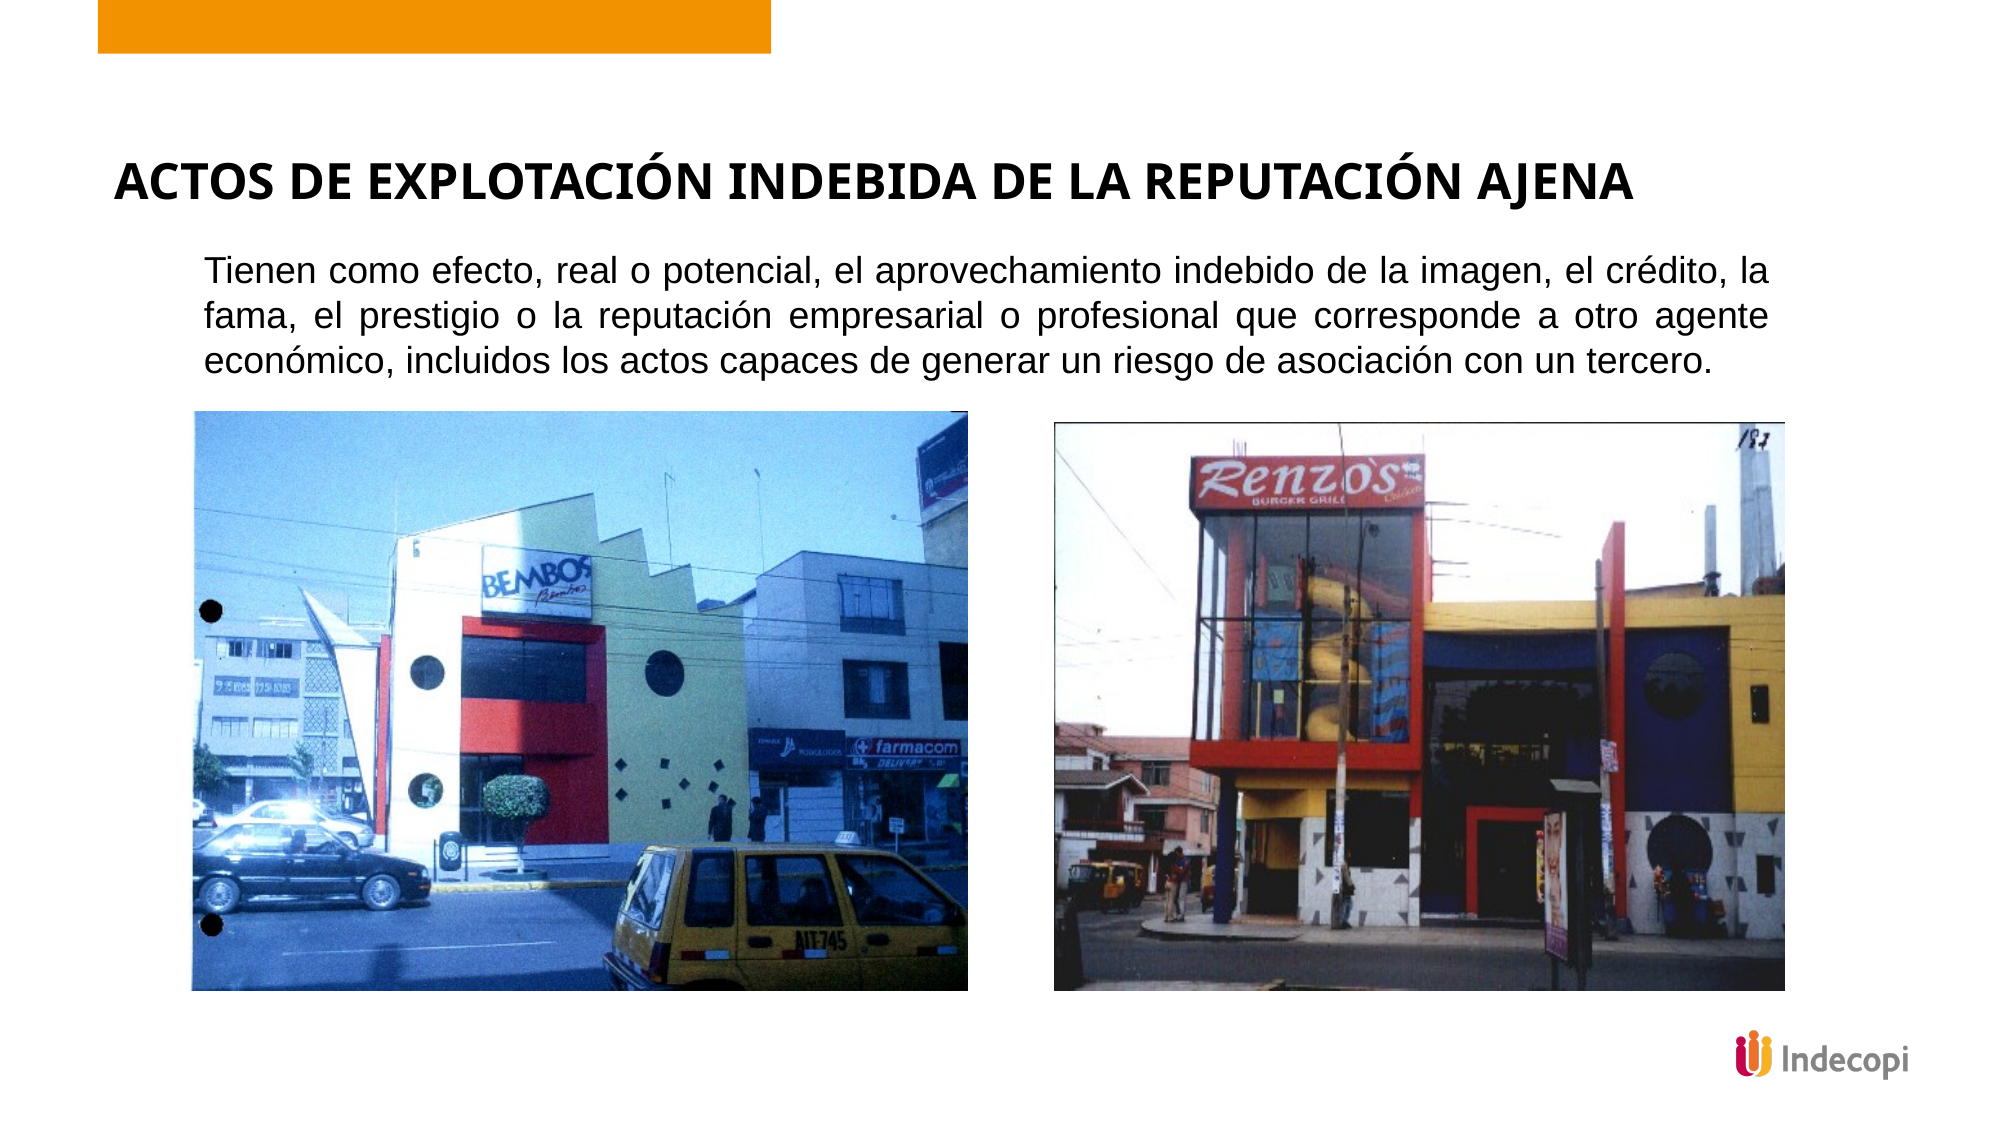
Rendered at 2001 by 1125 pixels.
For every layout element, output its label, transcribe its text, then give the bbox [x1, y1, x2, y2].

text_box [97, 0, 772, 55]
picture [189, 411, 968, 991]
text_box ACTOS DE EXPLOTACIÓN INDEBIDA DE LA REPUTACIÓN AJENA [100, 142, 1950, 217]
picture [1054, 422, 1785, 991]
text_box Tienen como efecto, real o potencial, el aprovechamiento indebido de la imagen, el crédito, la fama, el prestigio o la reputación empresarial o profesional que corresponde a otro agente económico, incluidos los actos capaces de generar un riesgo de asociación con un tercero. [189, 238, 1785, 421]
picture [1733, 1027, 1915, 1083]
